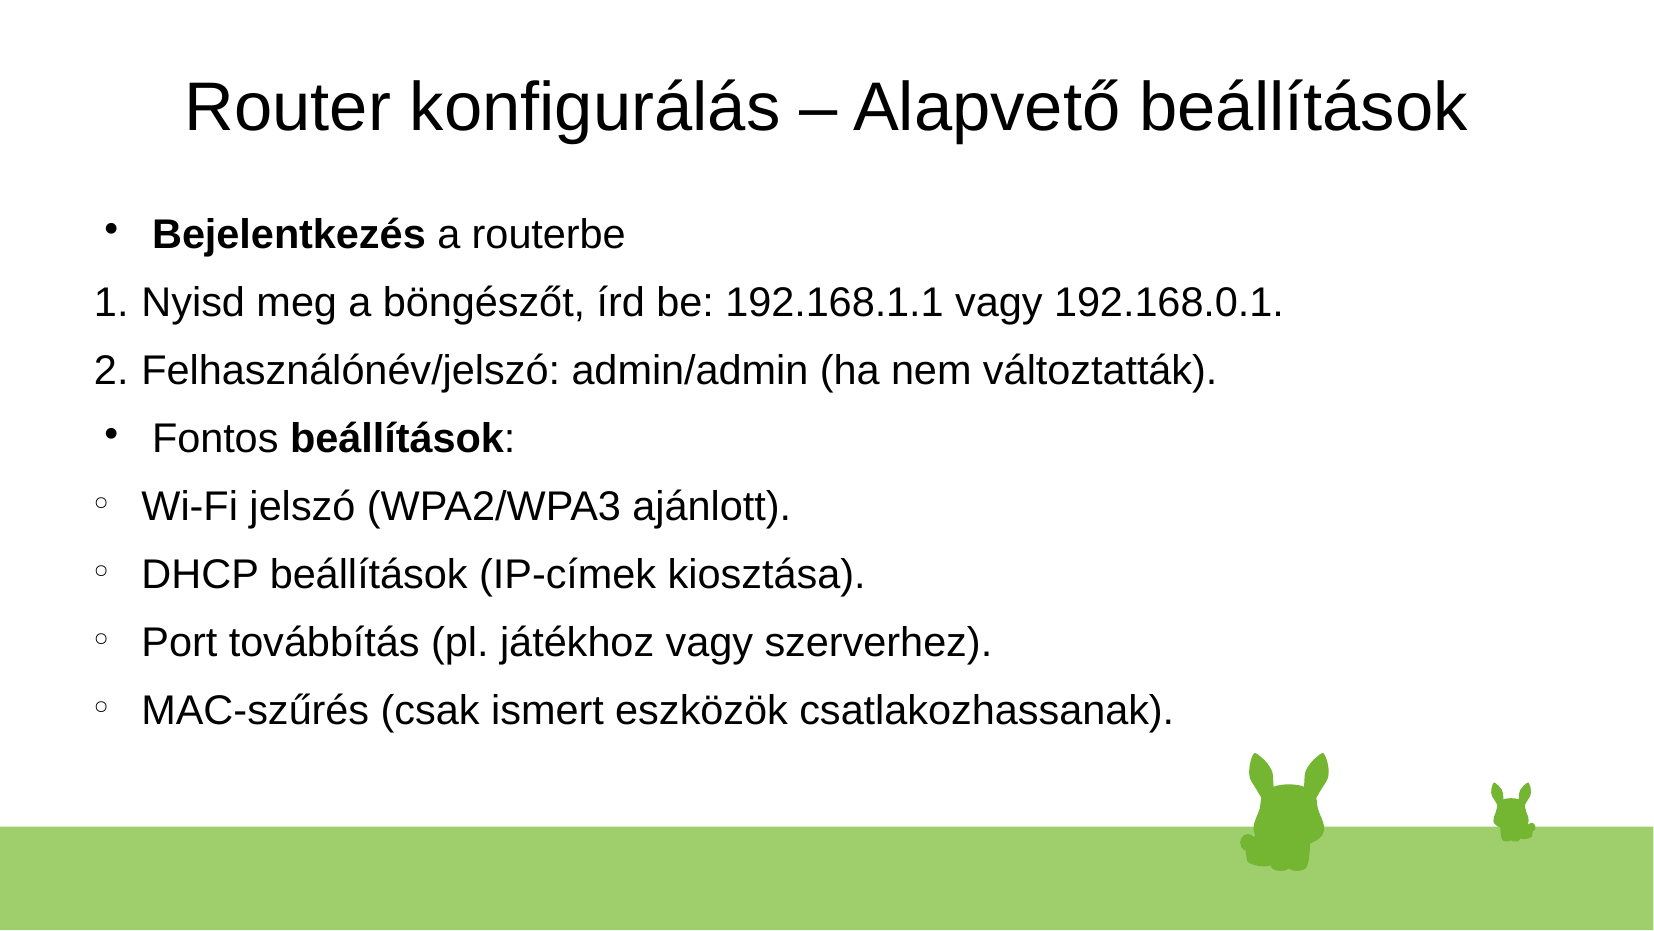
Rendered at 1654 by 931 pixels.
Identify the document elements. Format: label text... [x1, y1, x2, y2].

title Router konfigurálás – Alapvető beállítások [88, 25, 1565, 182]
list Bejelentkezés a routerbe Nyisd meg a böngészőt, írd be: 192.168.1.1 vagy 192.168.0.1. Felhasználónév/jelszó: admin/admin (ha nem változtatták). Fontos beállítások: Wi-Fi jelszó (WPA2/WPA3 ajánlott). DHCP beállítások (IP-címek kiosztása). Port továbbítás (pl. játékhoz vagy szerverhez). MAC-szűrés (csak ismert eszközök csatlakozhassanak). [88, 206, 1565, 739]
